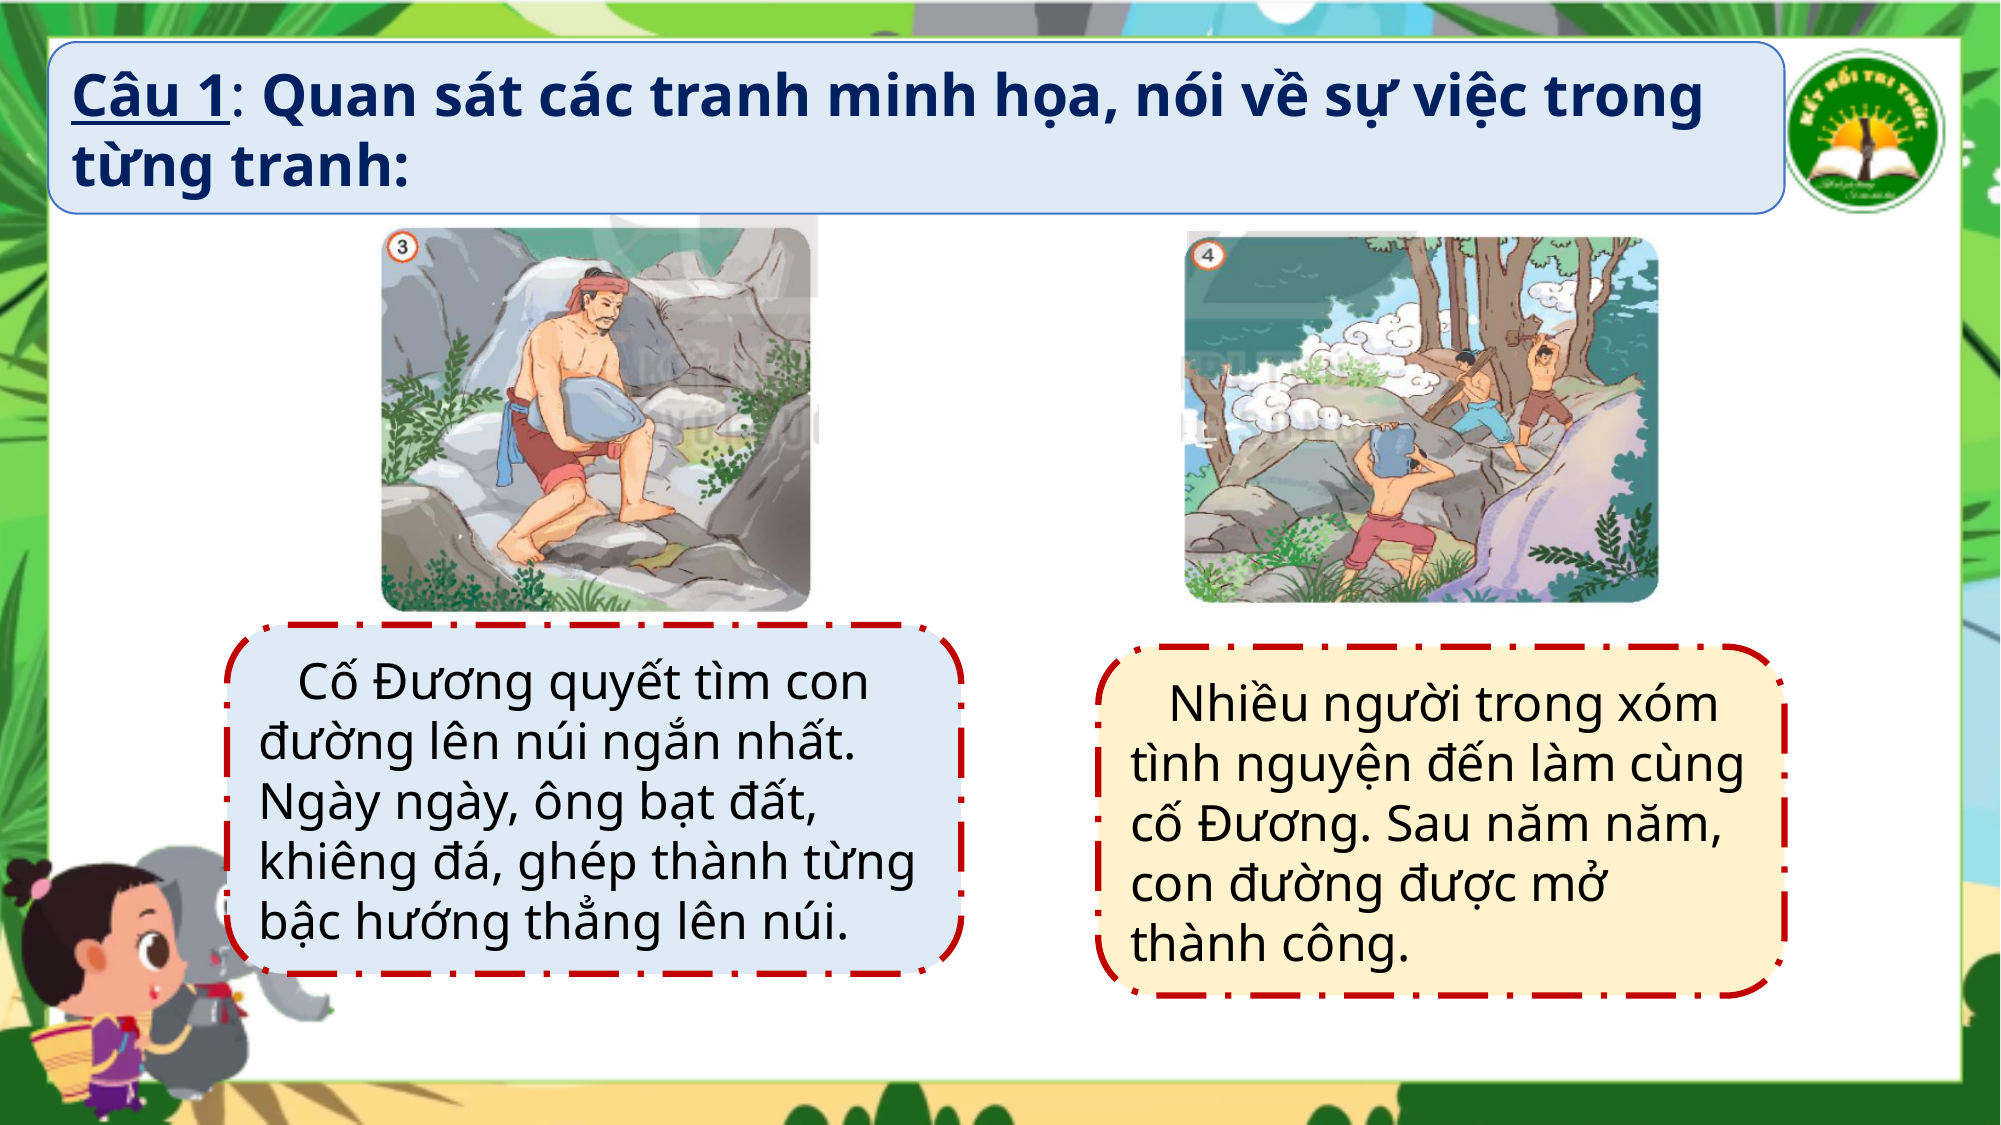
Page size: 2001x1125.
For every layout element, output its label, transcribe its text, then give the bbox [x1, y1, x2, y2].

text_box Câu 1: Quan sát các tranh minh họa, nói về sự việc trong từng tranh: [47, 41, 1786, 215]
text_box Cố Đương quyết tìm con đường lên núi ngắn nhất. Ngày ngày, ông bạt đất, khiêng đá, ghép thành từng bậc hướng thẳng lên núi. [226, 623, 963, 975]
text_box Nhiều người trong xóm tình nguyện đến làm cùng cố Đương. Sau năm năm, con đường được mở thành công. [1097, 645, 1786, 997]
picture [0, 0, 2001, 1125]
